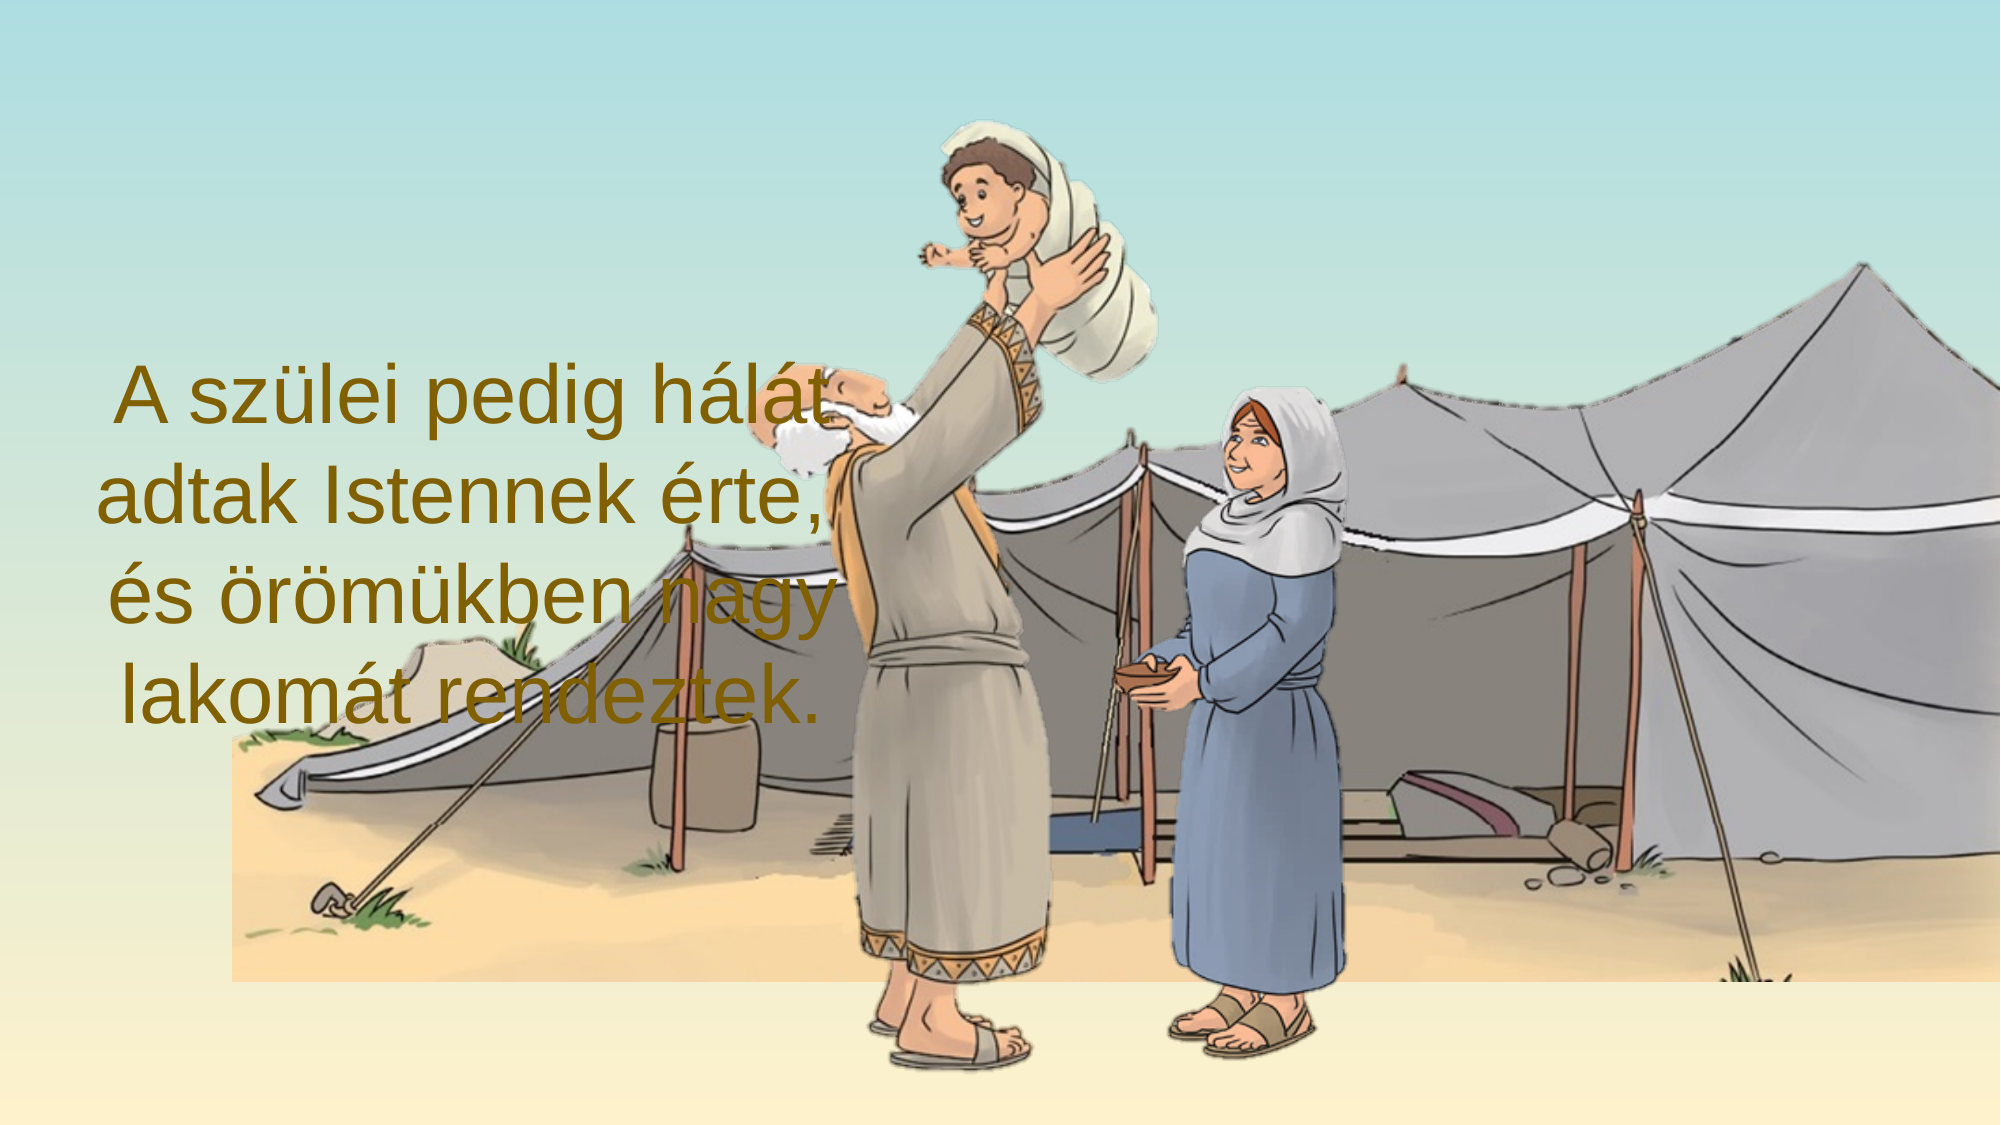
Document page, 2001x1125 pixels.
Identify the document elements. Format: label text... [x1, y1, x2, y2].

text_box A szülei pedig hálát adtak Istennek érte, és örömükben nagy lakomát rendeztek. [40, 333, 232, 748]
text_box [232, 112, 2000, 1081]
